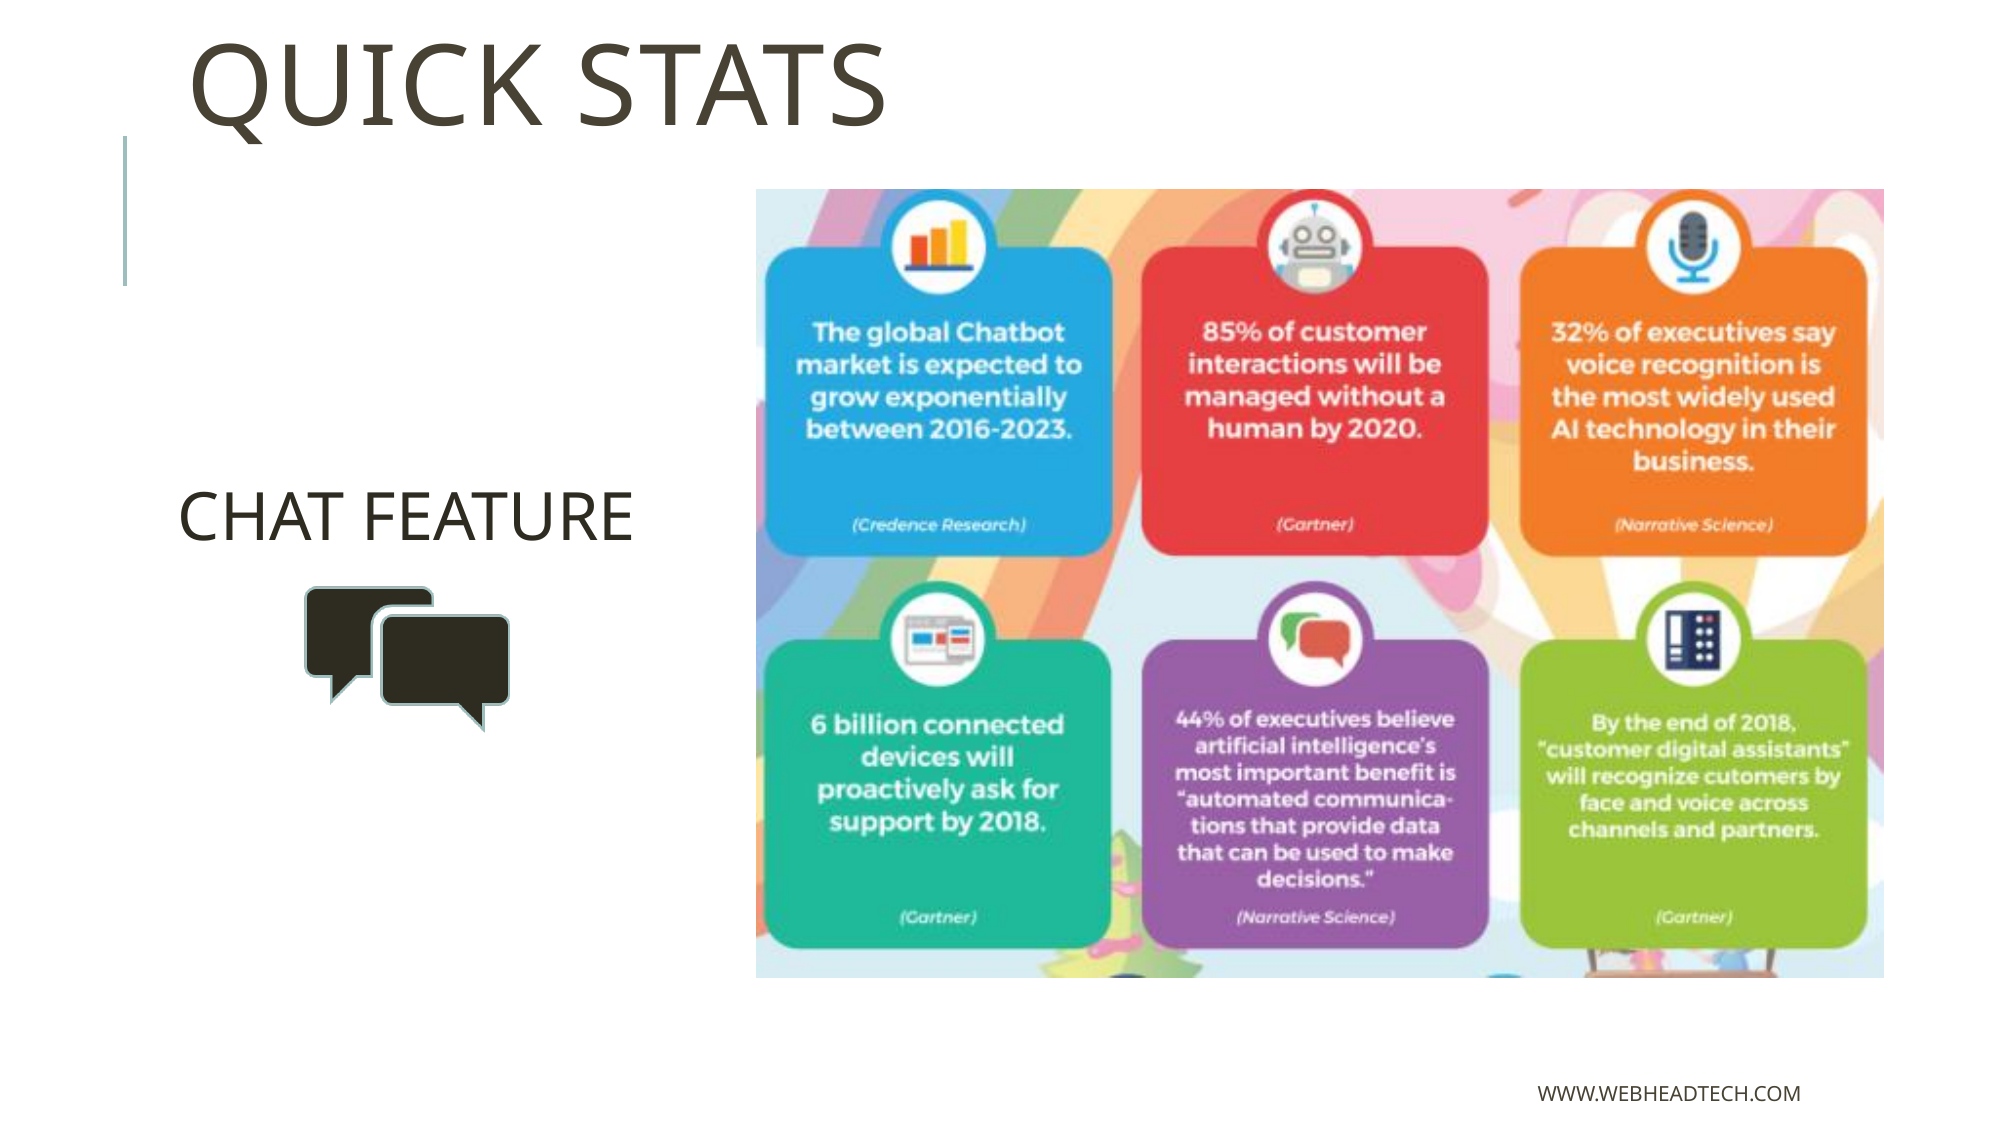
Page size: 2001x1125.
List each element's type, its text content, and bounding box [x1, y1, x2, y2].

text_box CHAT FEATURE [146, 466, 668, 562]
picture [285, 536, 529, 780]
picture [756, 188, 1884, 979]
title Quick stats [170, 32, 1896, 250]
footer www.webheadtech.com [848, 1070, 1817, 1116]
